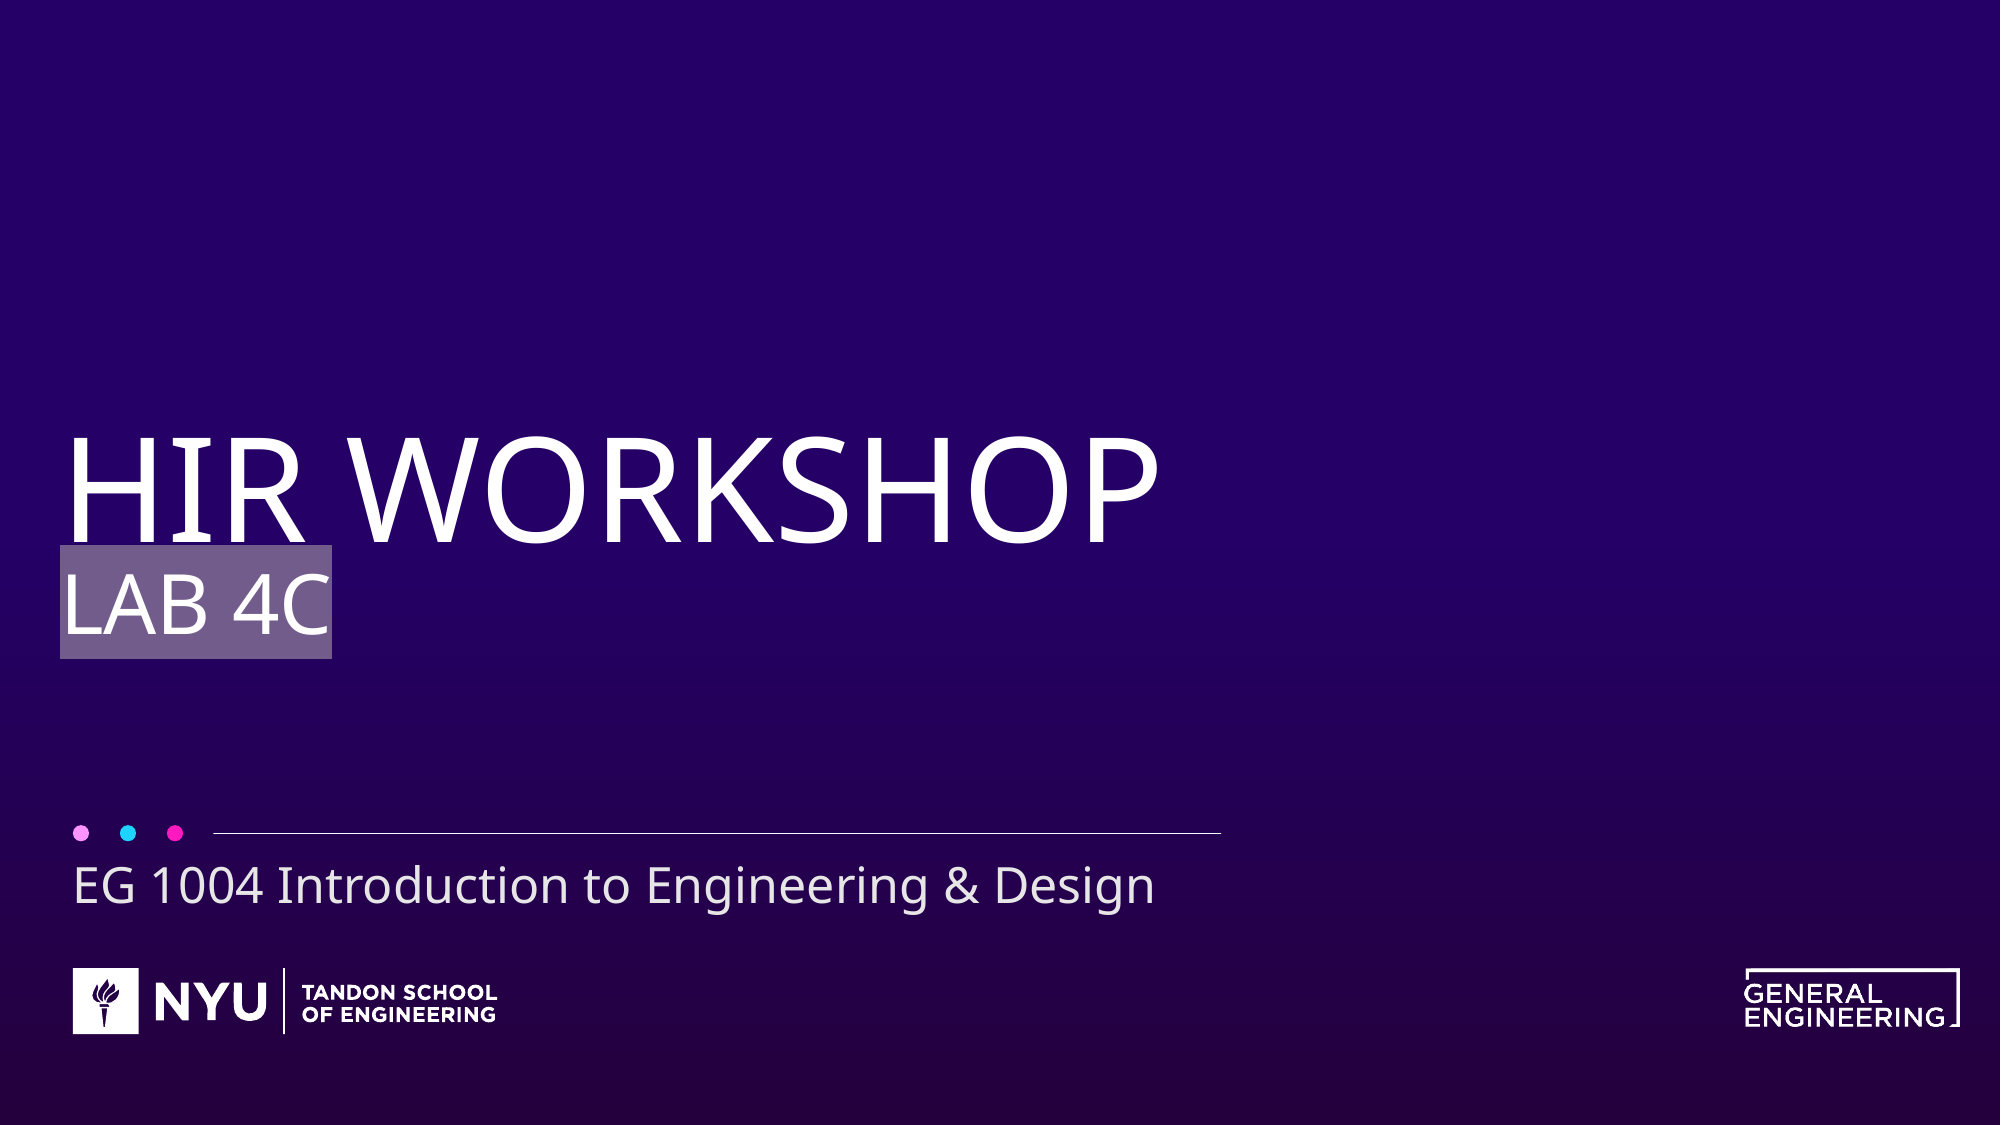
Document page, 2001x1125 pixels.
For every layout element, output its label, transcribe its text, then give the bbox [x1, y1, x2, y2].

picture [72, 967, 498, 1035]
text_box HIR WORKSHOP LAB 4C [39, 252, 1362, 671]
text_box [72, 824, 1221, 842]
text_box EG 1004 Introduction to Engineering & Design [72, 860, 1362, 915]
picture [1744, 967, 1961, 1028]
